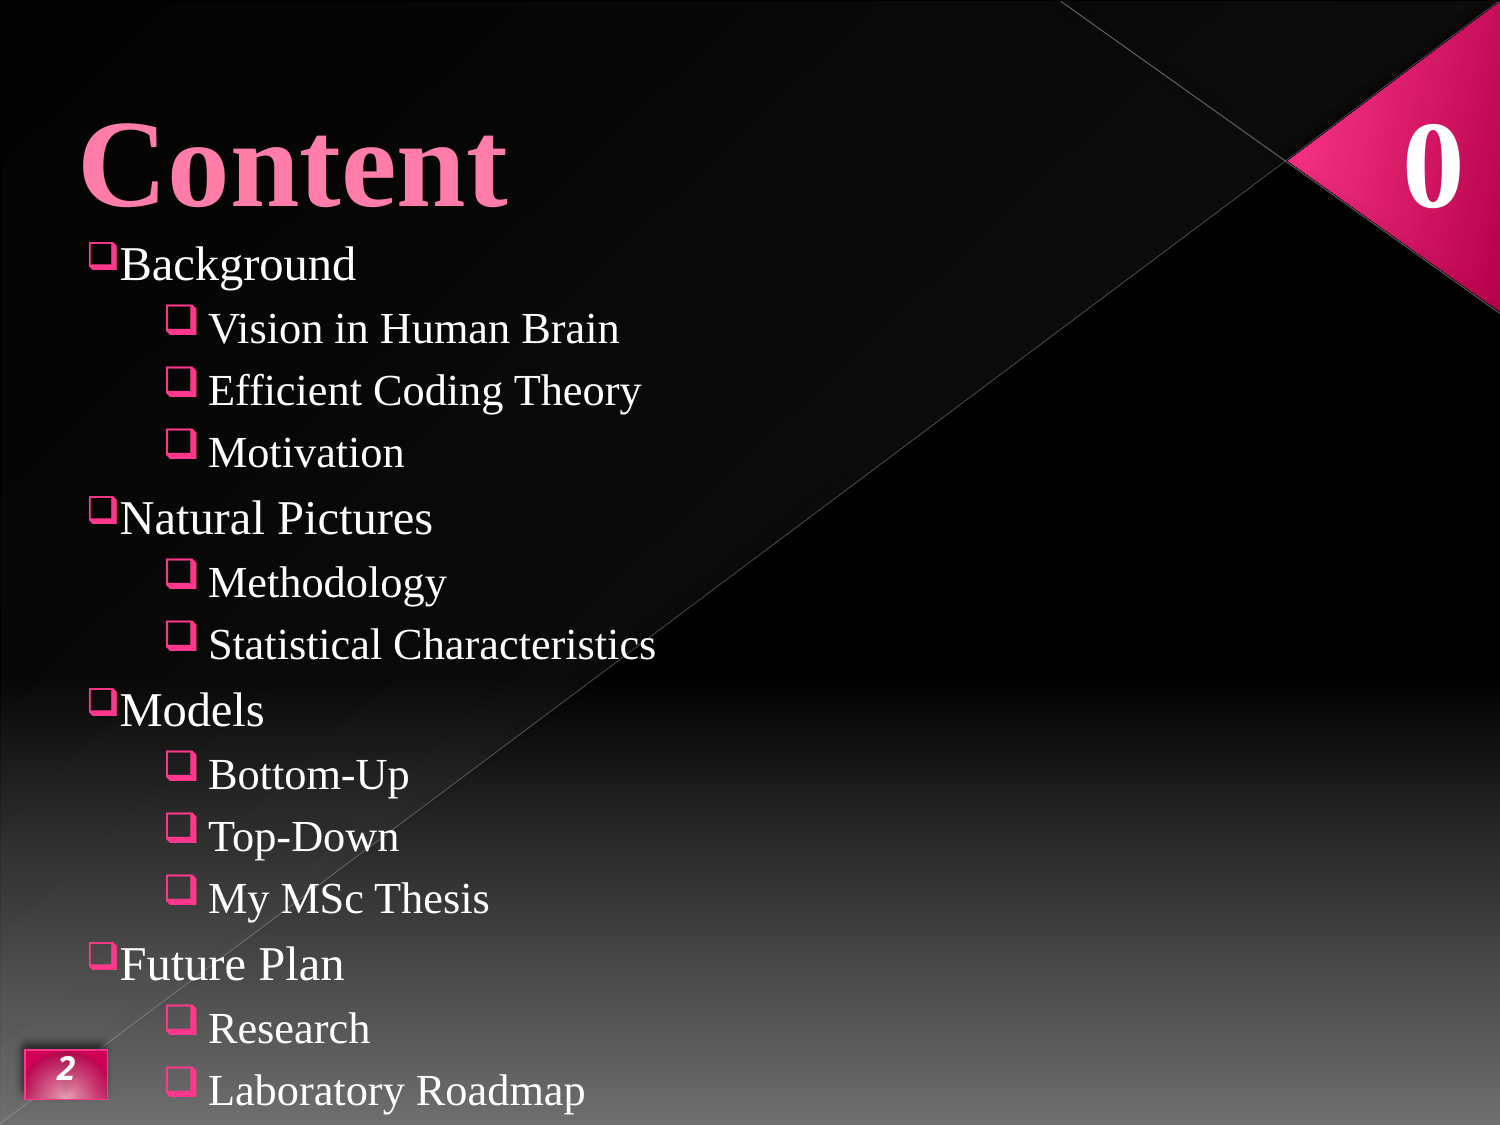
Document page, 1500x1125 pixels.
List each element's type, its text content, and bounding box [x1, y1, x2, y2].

text_box 0 [1388, 74, 1481, 240]
title Content [62, 44, 1250, 268]
slide_number 2 [24, 1049, 62, 1100]
list Background Vision in Human Brain Efficient Coding Theory Motivation Natural Pictures Methodology Statistical Characteristics Models Bottom-Up Top-Down My MSc Thesis Future Plan Research Laboratory Roadmap [62, 224, 950, 1125]
